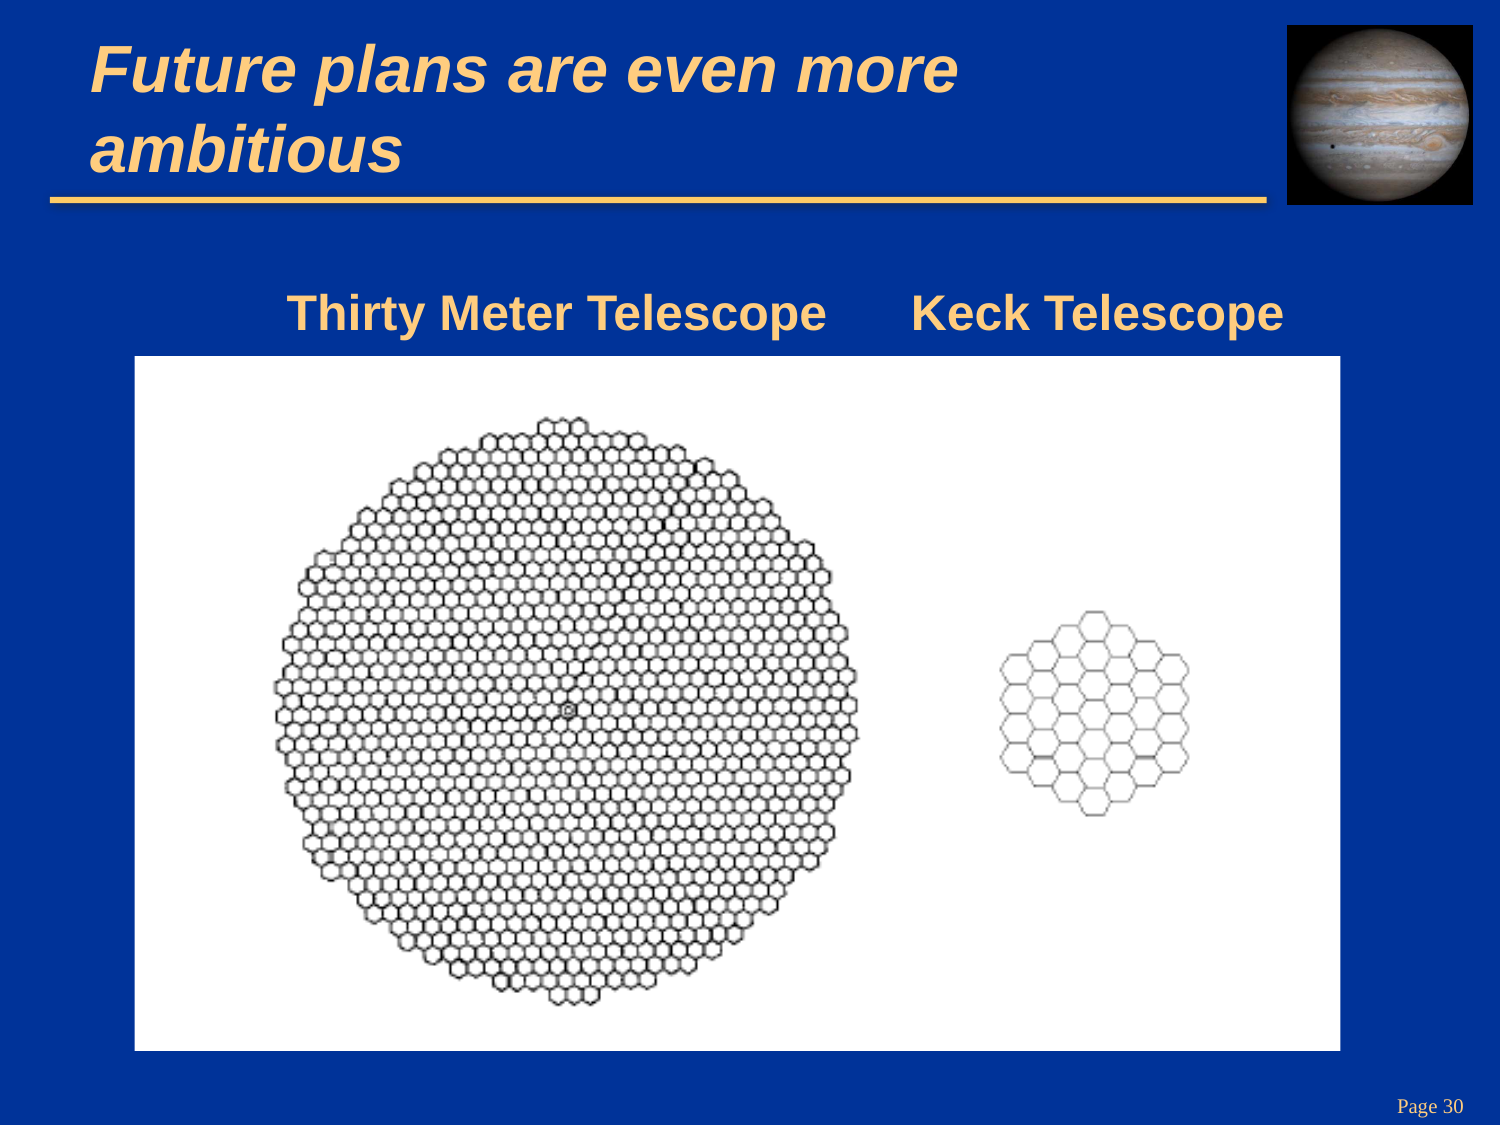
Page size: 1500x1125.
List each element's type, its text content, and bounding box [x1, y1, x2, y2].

text_box Thirty Meter Telescope Keck Telescope [271, 273, 1301, 349]
title Future plans are even more ambitious [74, 0, 1251, 213]
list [134, 355, 1341, 1051]
picture [1287, 25, 1473, 205]
